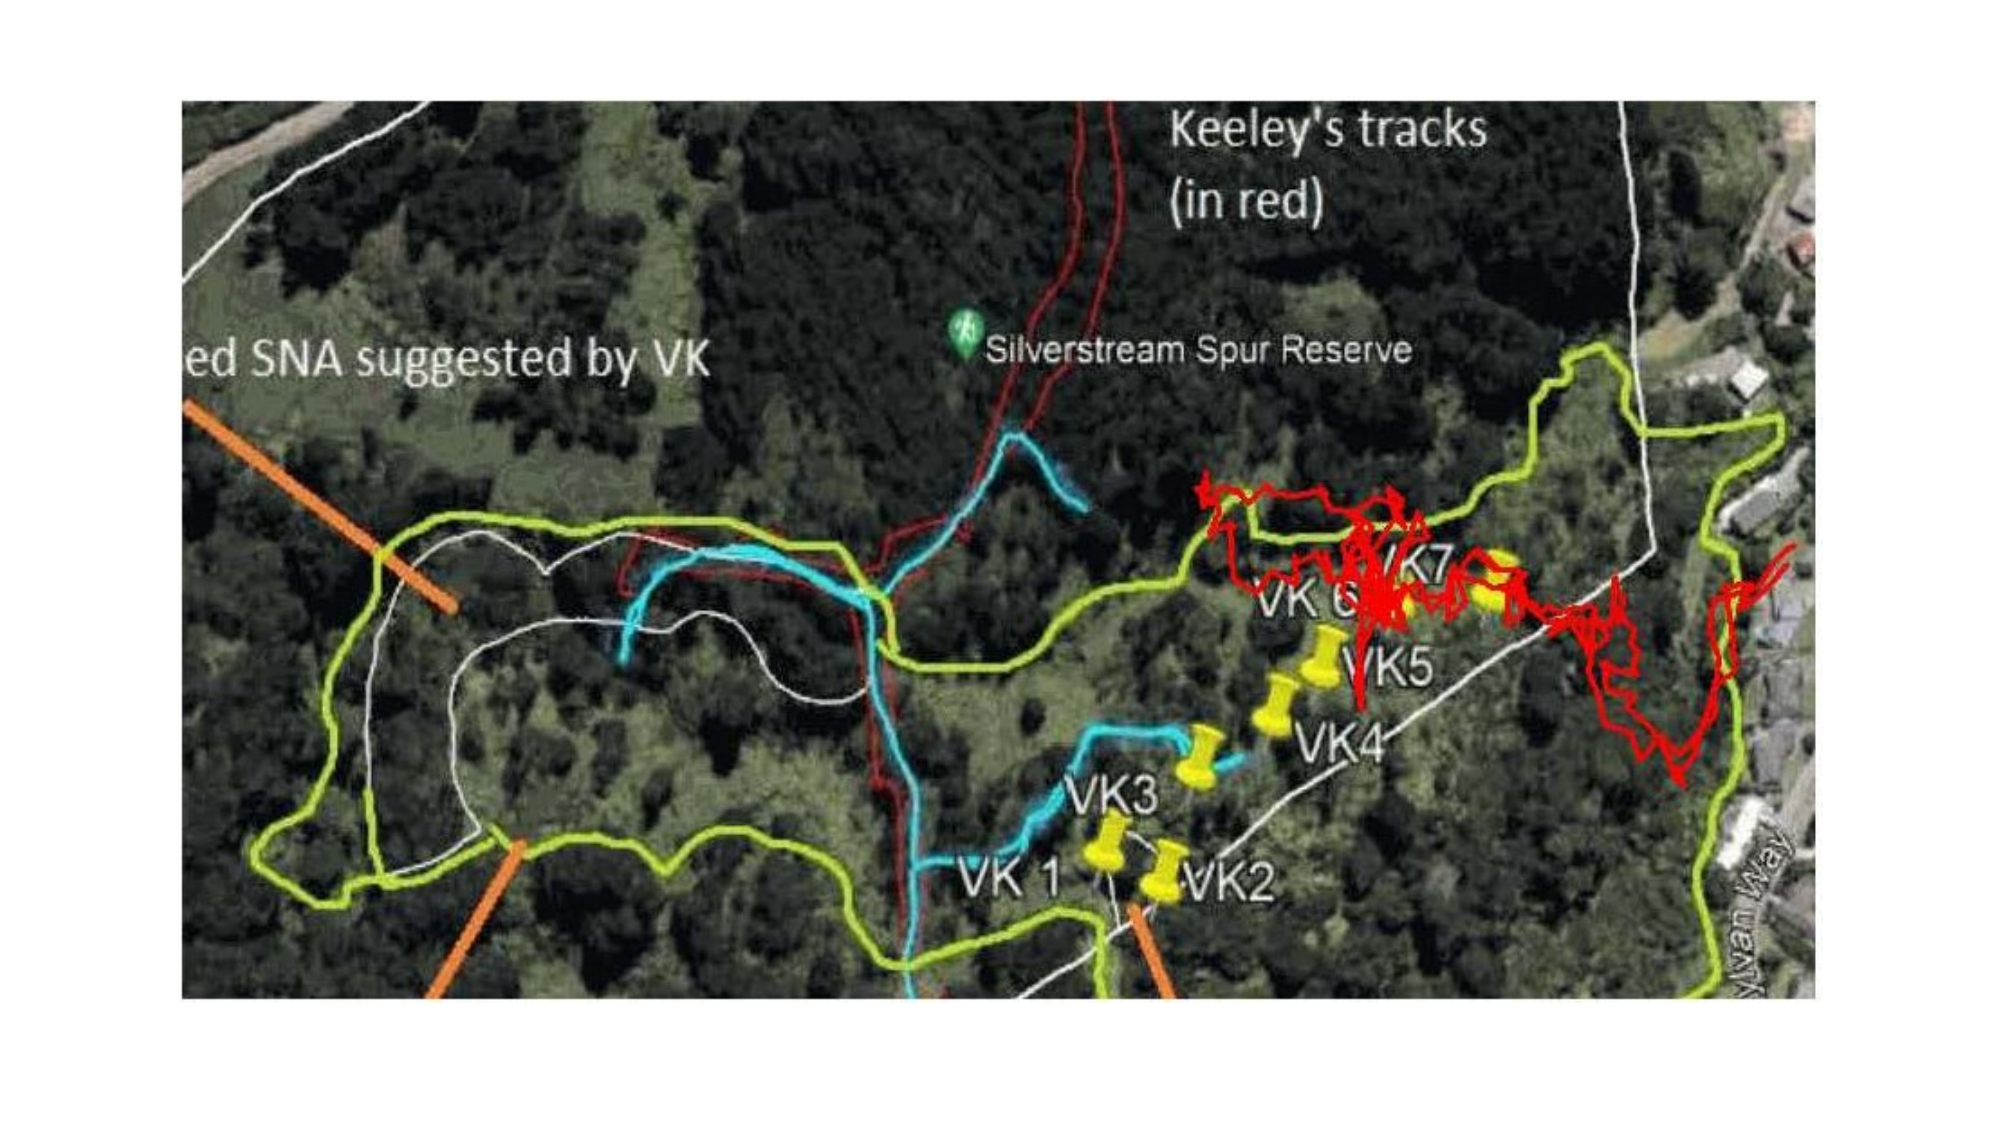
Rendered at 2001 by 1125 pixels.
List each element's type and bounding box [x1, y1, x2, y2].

picture [176, 95, 1824, 1003]
